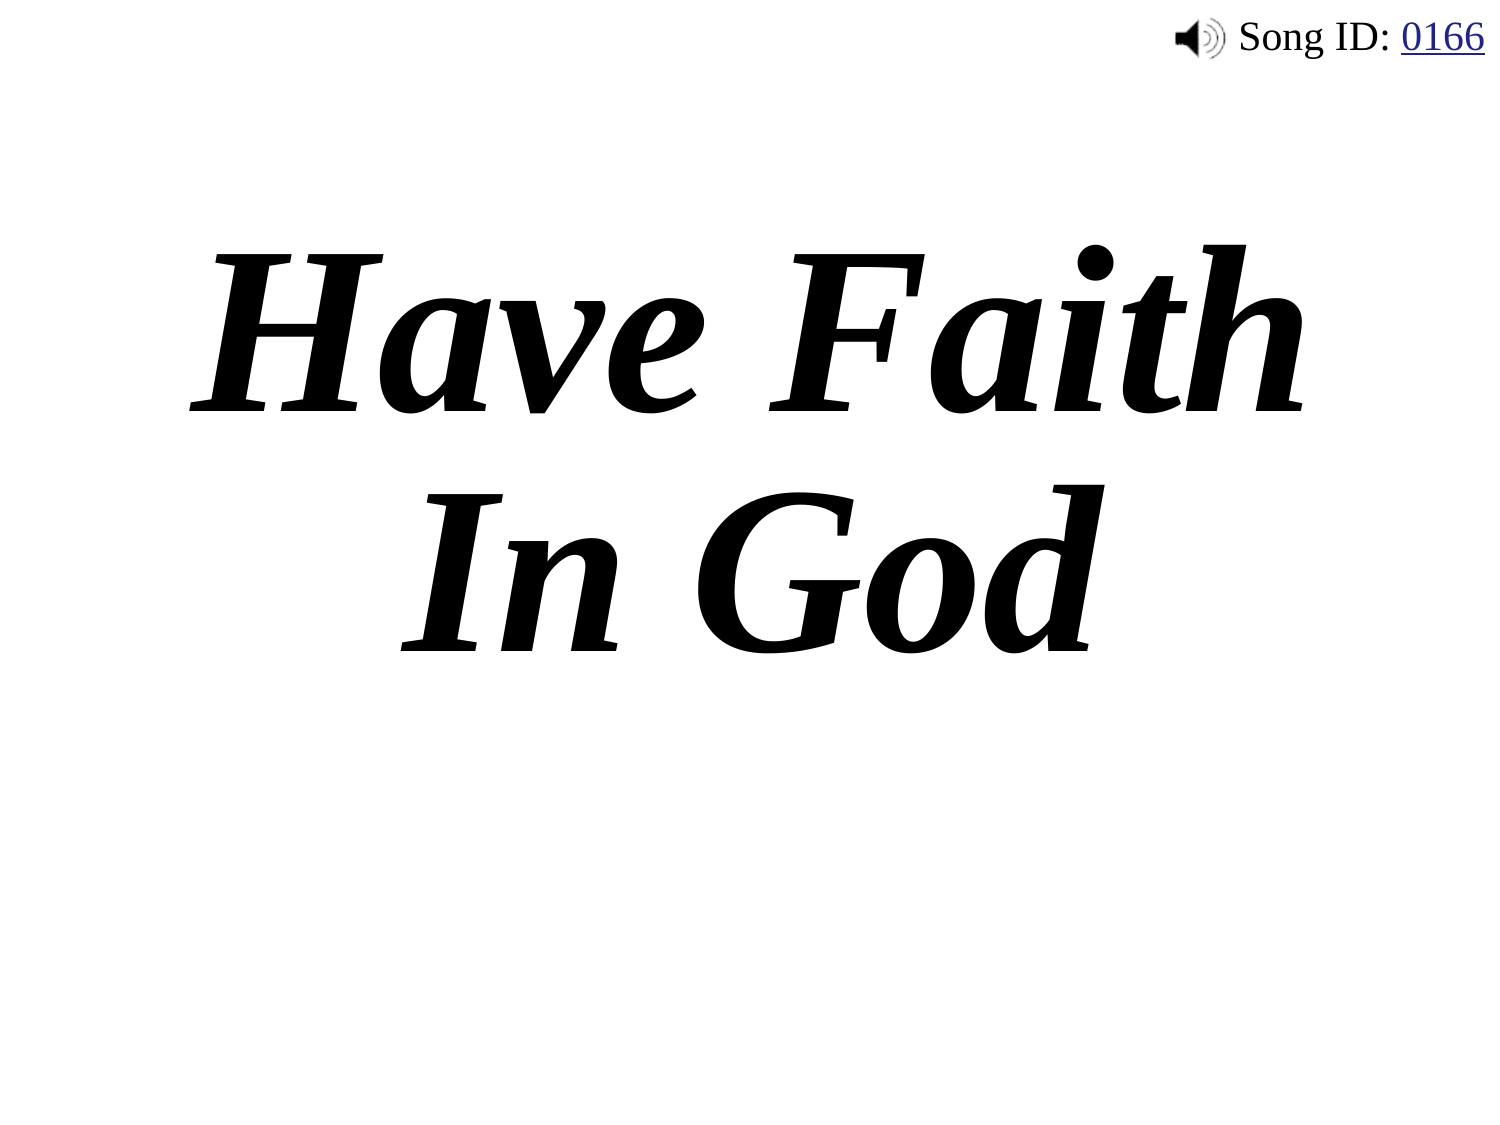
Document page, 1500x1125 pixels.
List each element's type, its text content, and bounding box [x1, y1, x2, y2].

text_box Have Faith In God [1, 212, 1500, 707]
picture [1171, 14, 1230, 64]
text_box Song ID: 0166 [901, 1, 1500, 67]
